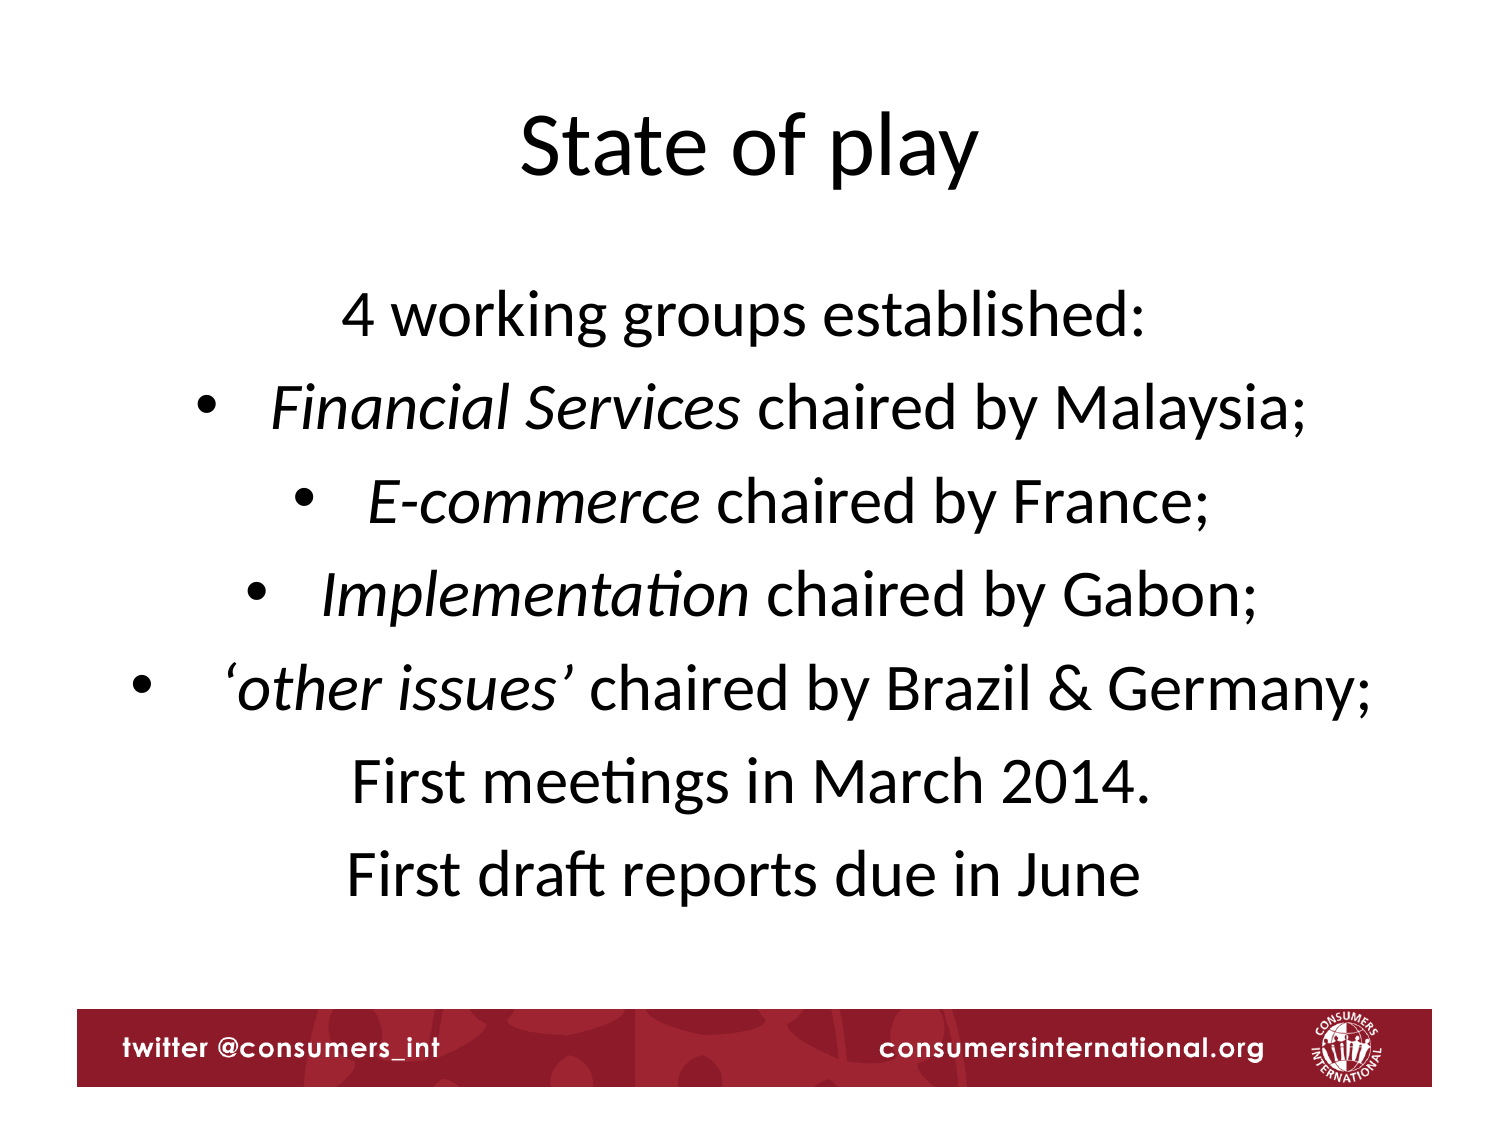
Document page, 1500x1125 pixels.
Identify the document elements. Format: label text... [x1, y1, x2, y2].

list 4 working groups established: Financial Services chaired by Malaysia; E-commerce chaired by France; Implementation chaired by Gabon; ‘other issues’ chaired by Brazil & Germany; First meetings in March 2014. First draft reports due in June [77, 262, 1428, 963]
picture [77, 1009, 1432, 1087]
title State of play [75, 45, 1425, 233]
